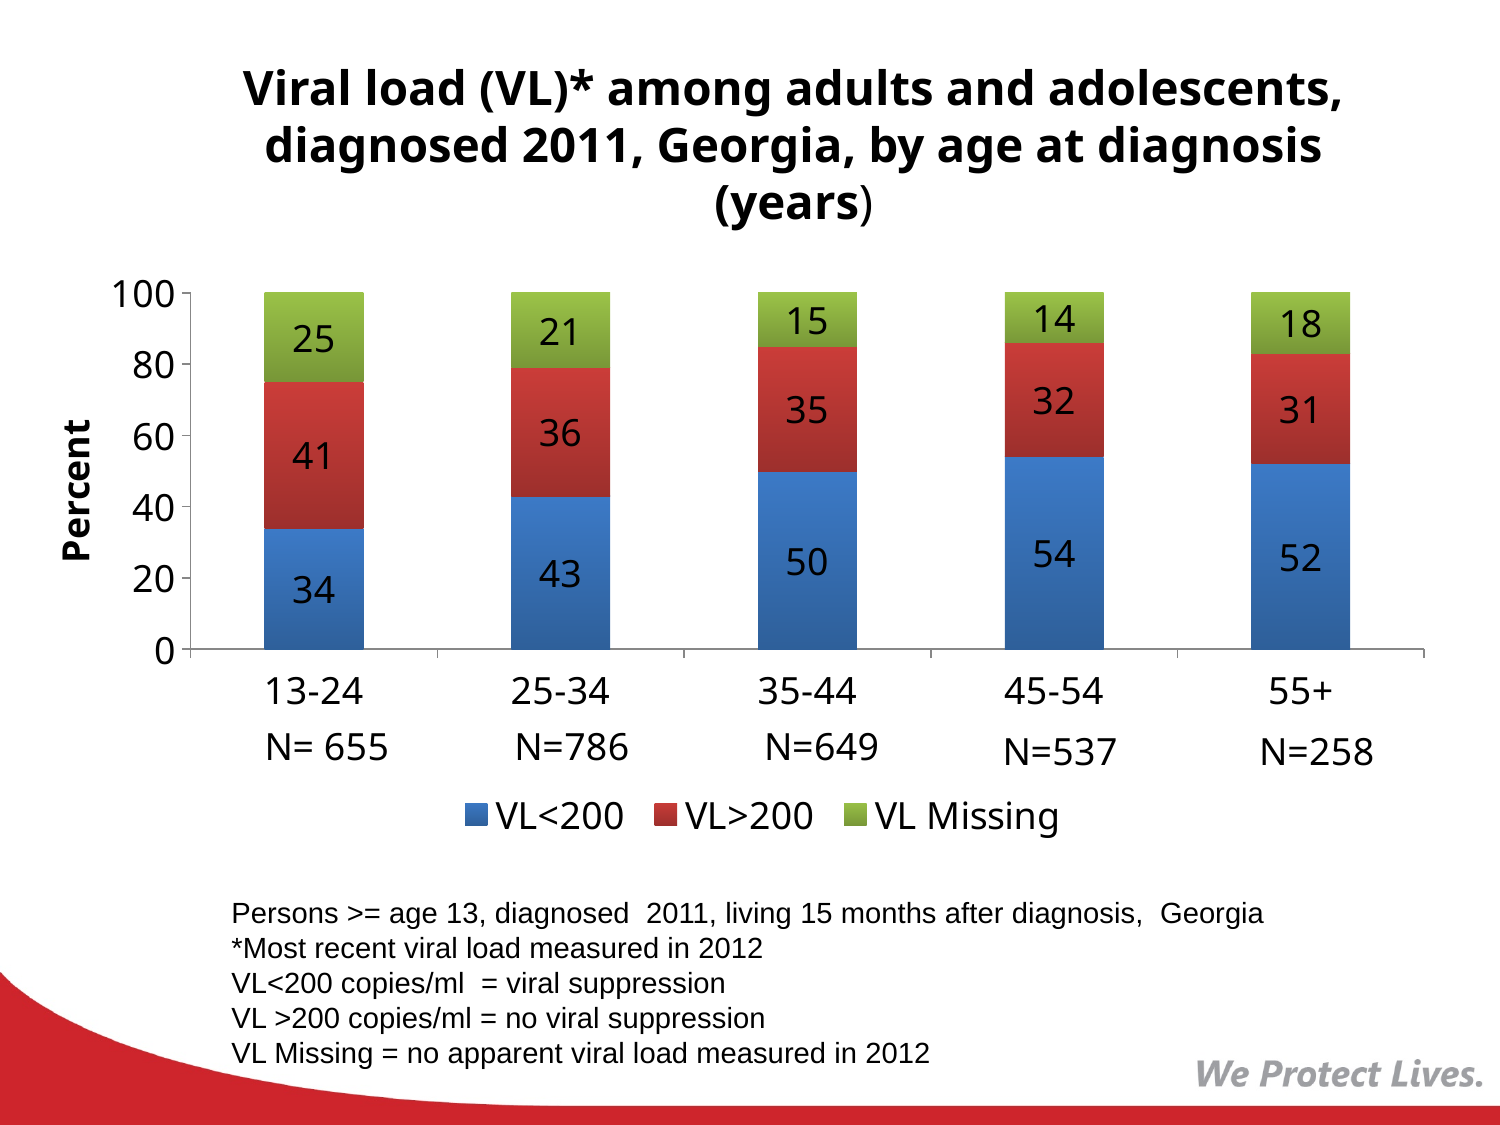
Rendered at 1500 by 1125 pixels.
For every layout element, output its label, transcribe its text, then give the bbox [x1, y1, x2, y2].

text_box Persons >= age 13, diagnosed 2011, living 15 months after diagnosis, Georgia *Most recent viral load measured in 2012 VL<200 copies/ml = viral suppression VL >200 copies/ml = no viral suppression VL Missing = no apparent viral load measured in 2012 [216, 887, 1492, 1077]
chart [37, 262, 1426, 938]
picture [0, 0, 1500, 1125]
title Viral load (VL)* among adults and adolescents, diagnosed 2011, Georgia, by age at diagnosis (years) [187, 50, 1400, 238]
